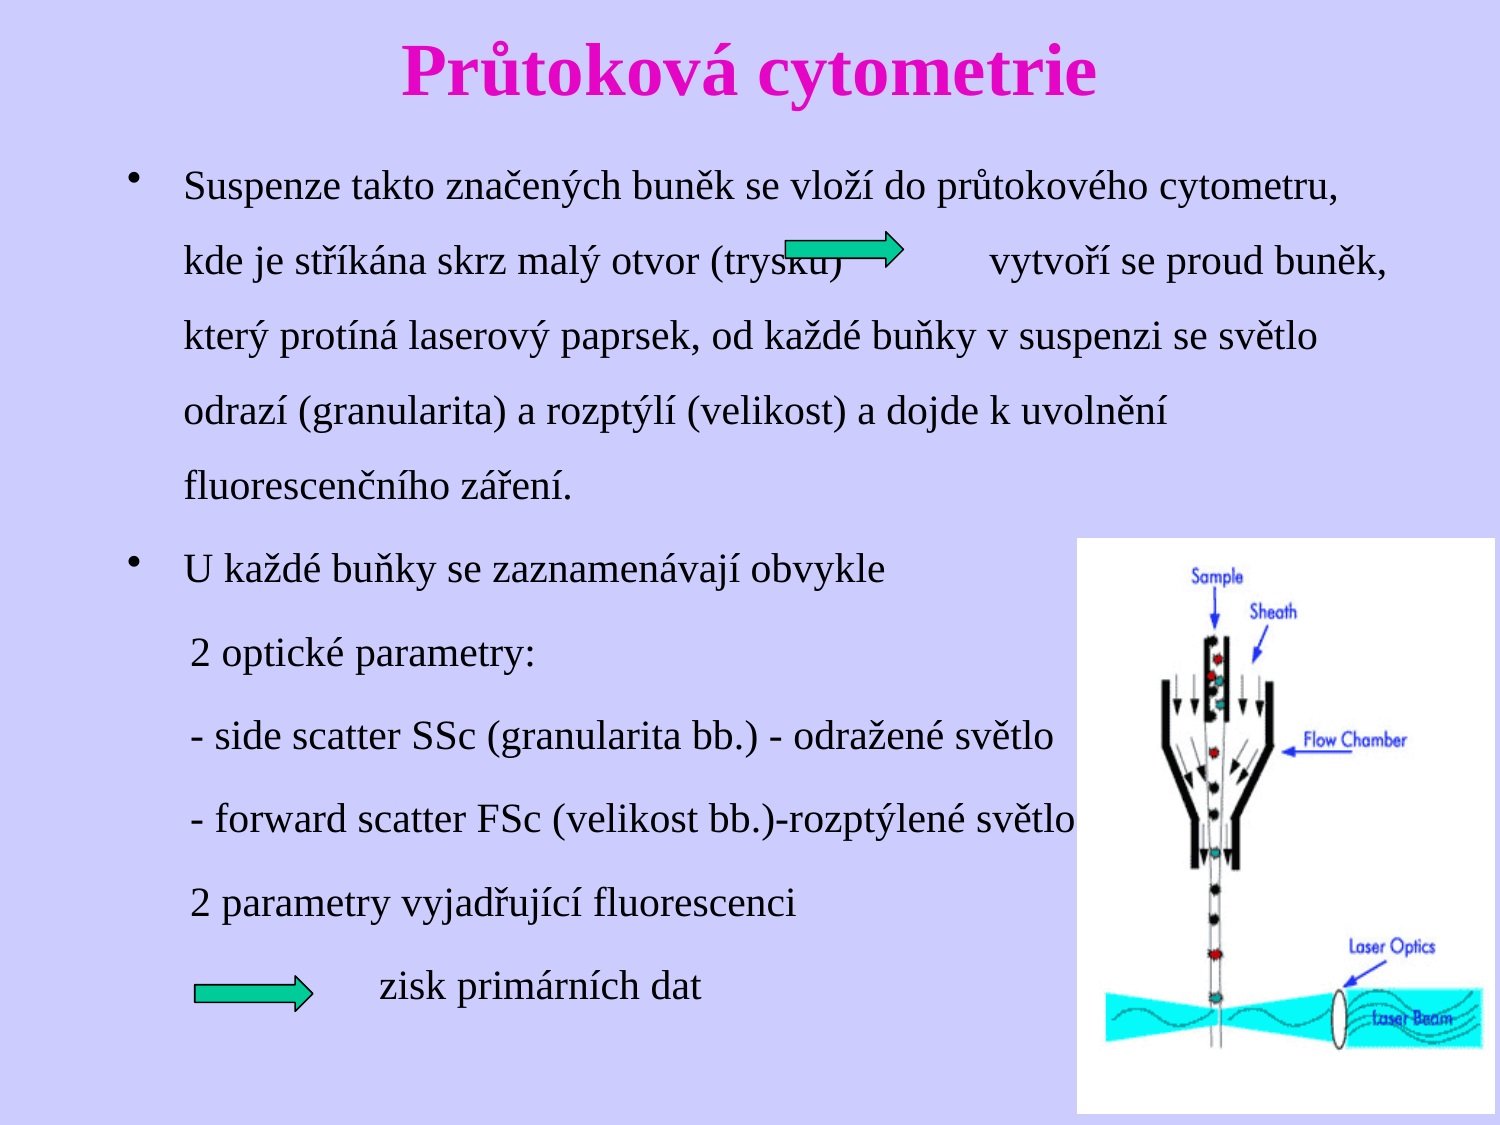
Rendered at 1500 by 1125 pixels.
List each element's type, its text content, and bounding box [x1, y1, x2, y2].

text_box [785, 231, 904, 268]
list Suspenze takto značených buněk se vloží do průtokového cytometru, kde je stříkána skrz malý otvor (trysku) vytvoří se proud buněk, který protíná laserový paprsek, od každé buňky v suspenzi se světlo odrazí (granularita) a rozptýlí (velikost) a dojde k uvolnění fluorescenčního záření. U každé buňky se zaznamenávají obvykle 2 optické parametry: - side scatter SSc (granularita bb.) - odražené světlo - forward scatter FSc (velikost bb.)-rozptýlené světlo 2 parametry vyjadřující fluorescenci zisk primárních dat [111, 125, 1424, 828]
text_box [194, 975, 313, 1012]
picture [1077, 538, 1495, 1114]
title Průtoková cytometrie [112, 0, 1388, 125]
